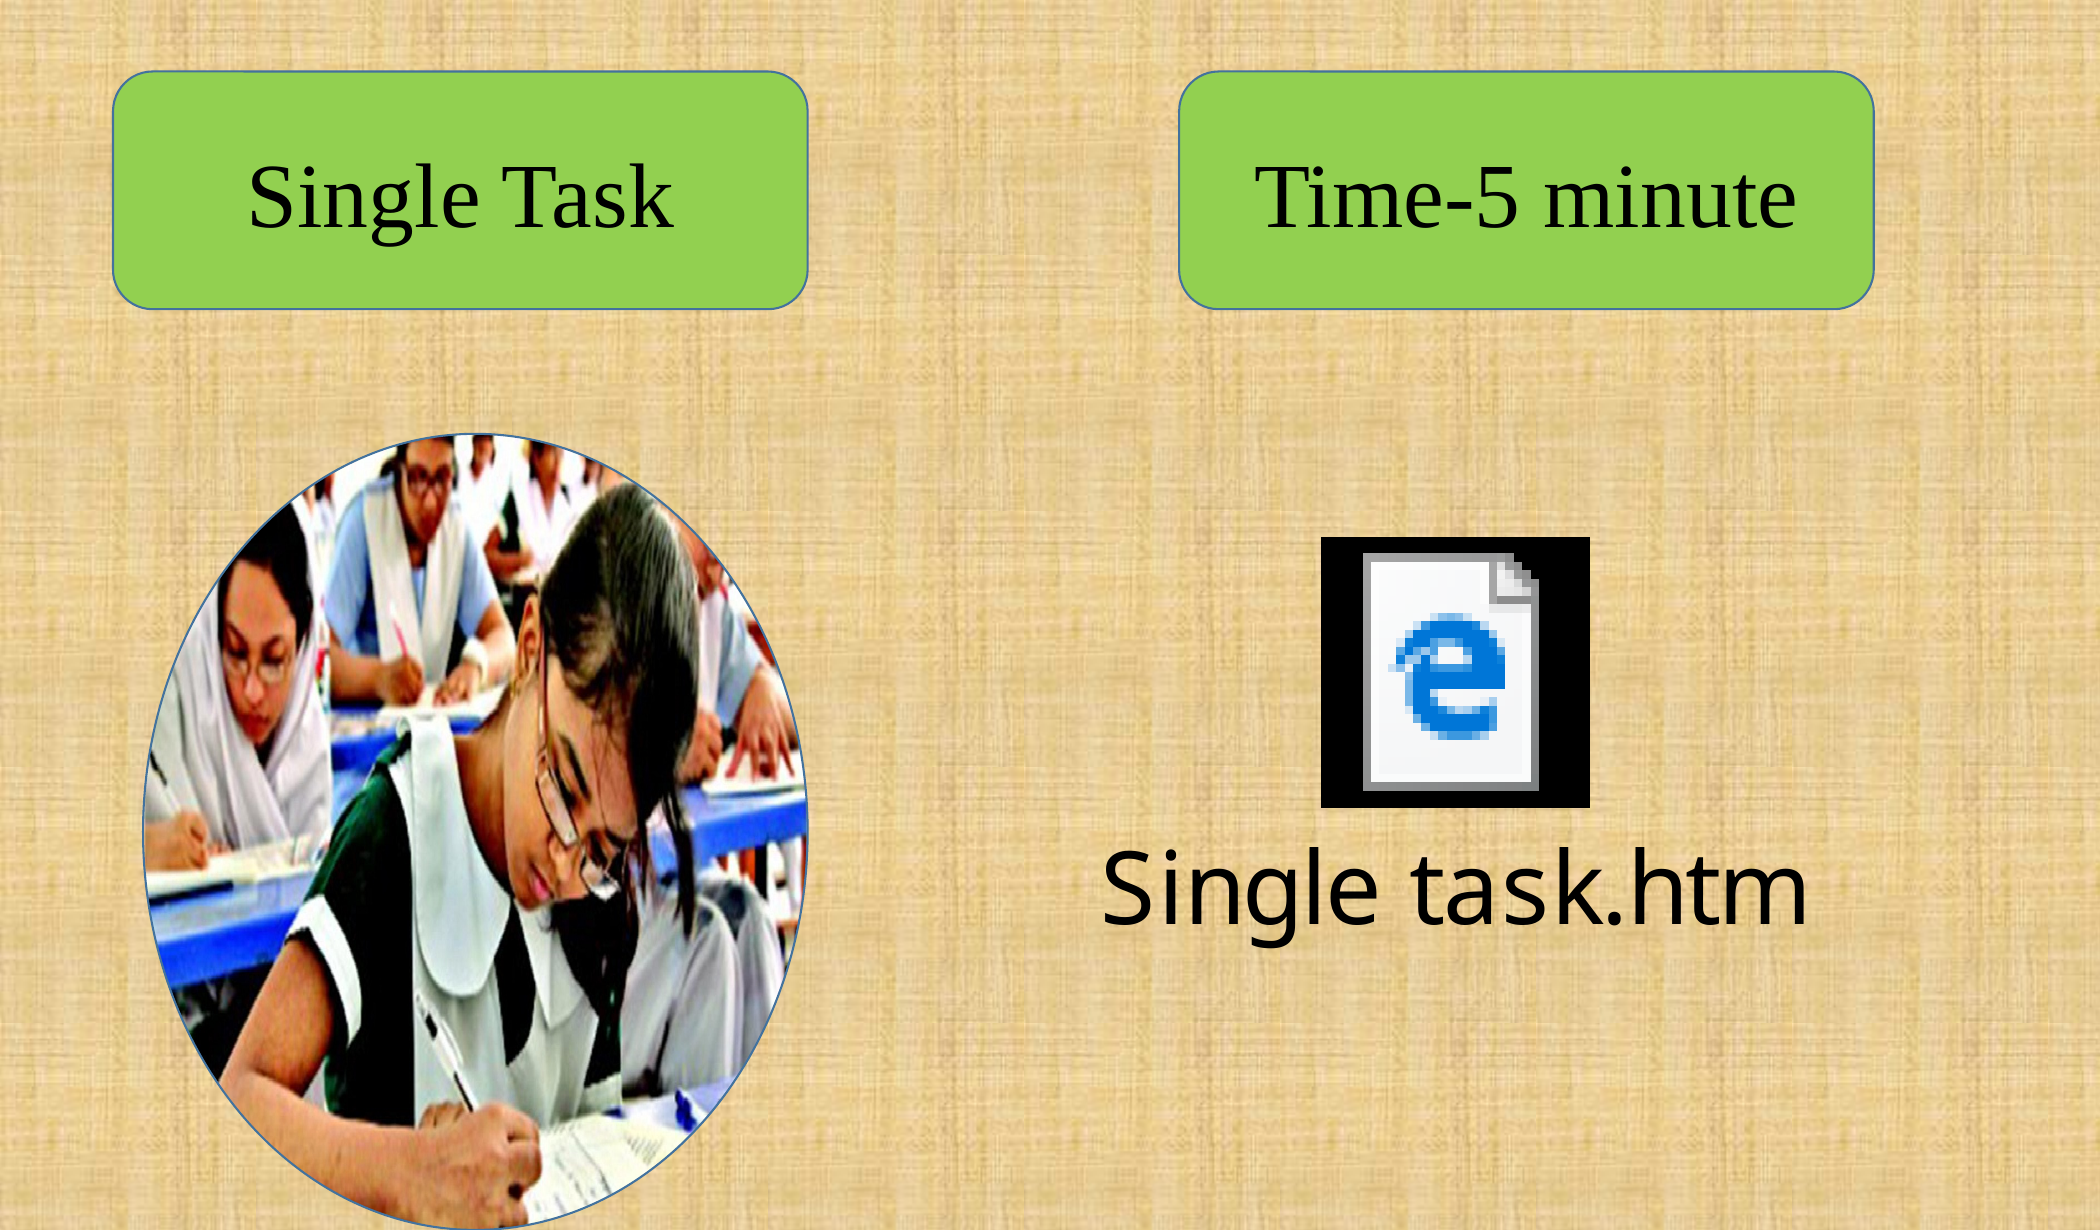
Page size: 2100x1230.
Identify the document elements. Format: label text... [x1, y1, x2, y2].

picture [0, 0, 2100, 1230]
text_box Single Task [111, 70, 809, 311]
text_box Time-5 minute [1178, 70, 1875, 311]
text_box [141, 432, 809, 1230]
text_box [1029, 537, 1874, 986]
